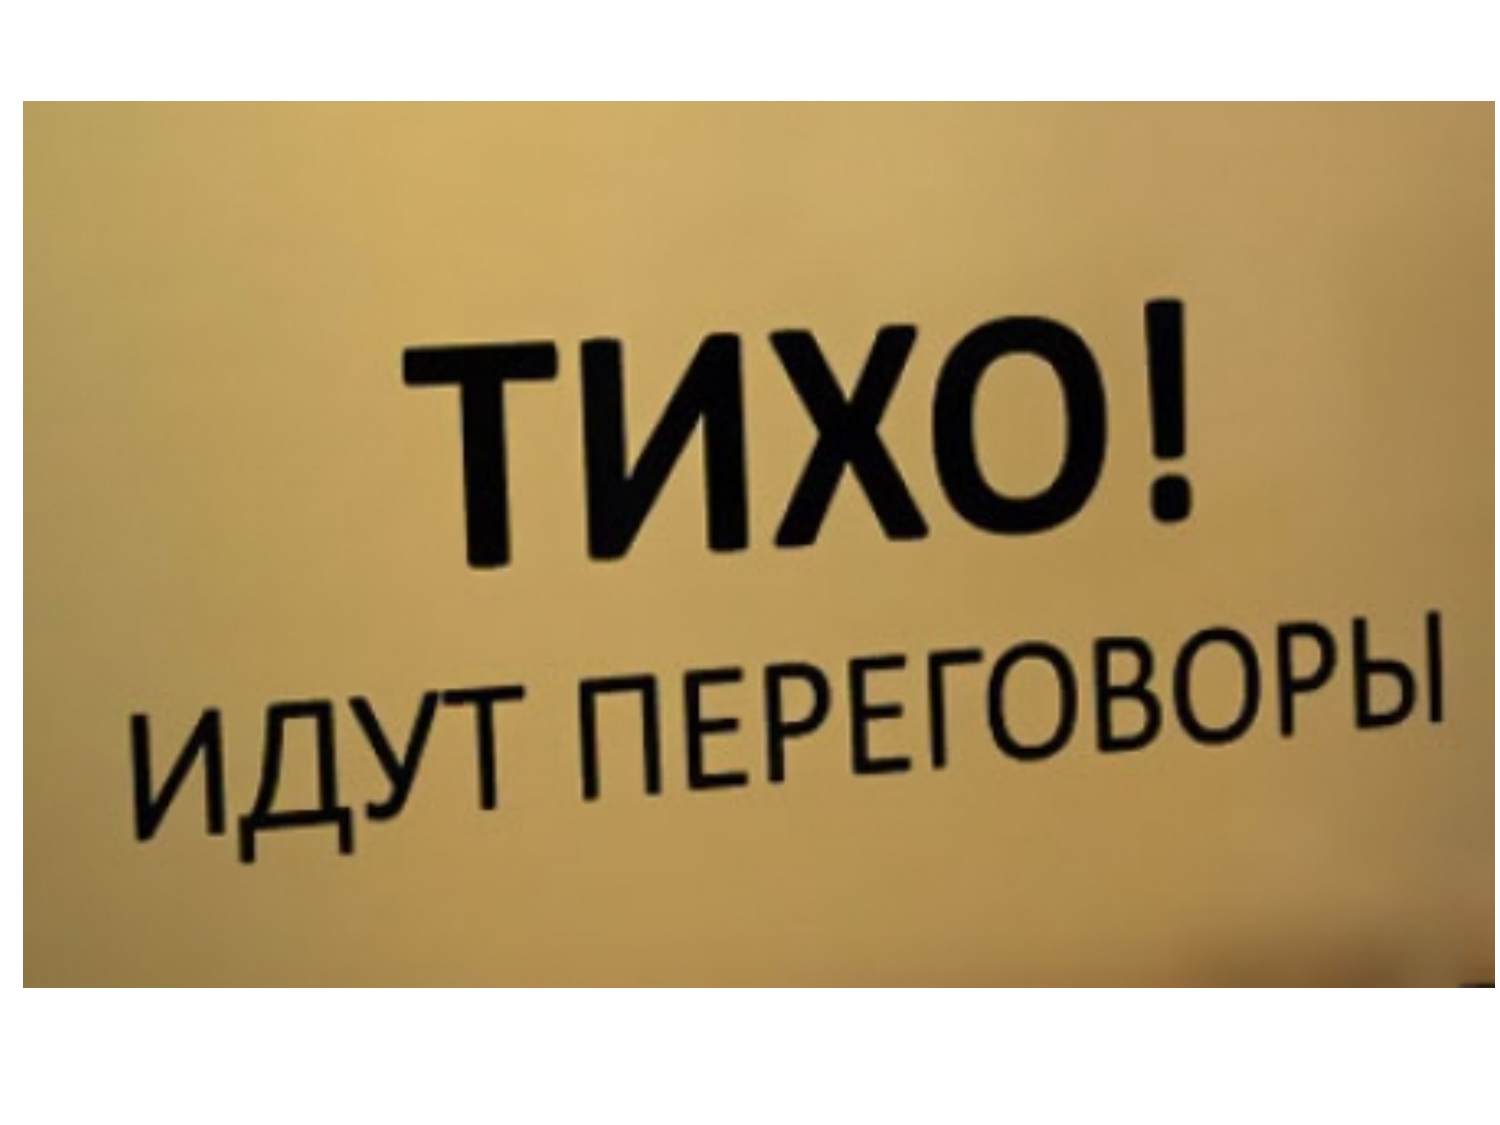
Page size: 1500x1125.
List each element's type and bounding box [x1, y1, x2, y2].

list [23, 101, 1495, 988]
